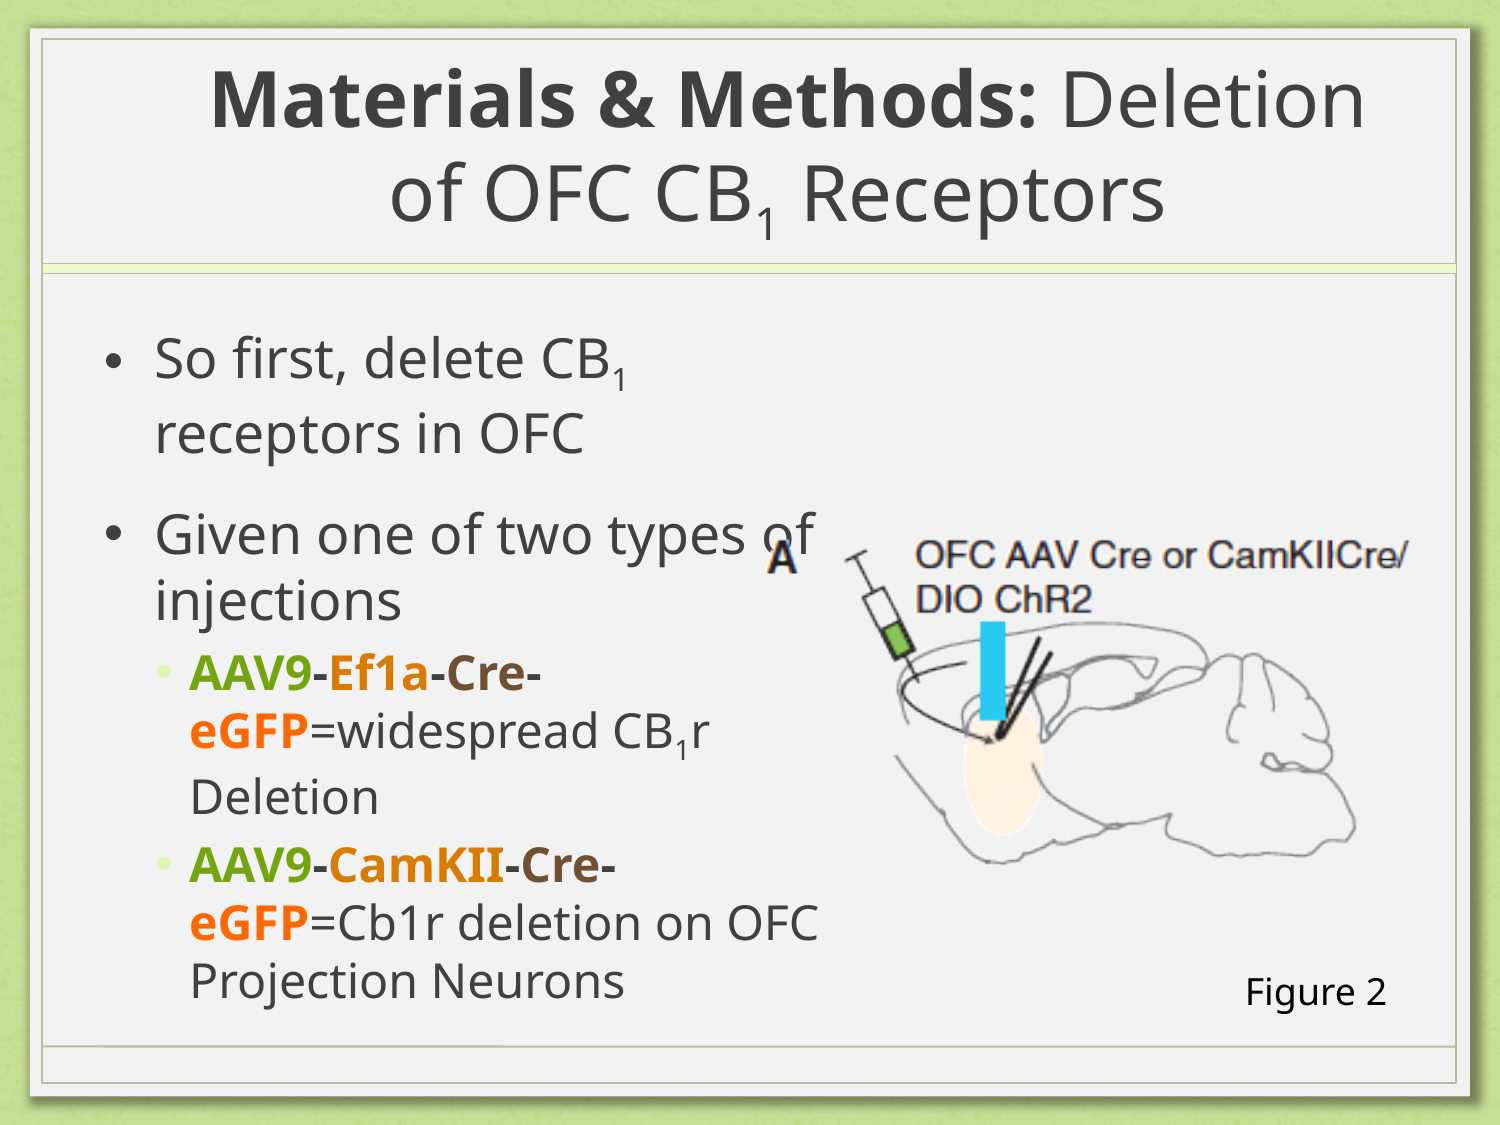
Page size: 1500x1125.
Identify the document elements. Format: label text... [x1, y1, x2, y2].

list So first, delete CB1 receptors in OFC Given one of two types of injections AAV9-Ef1a-Cre-eGFP=widespread CB1r Deletion AAV9-CamKII-Cre-eGFP=Cb1r deletion on OFC Projection Neurons [88, 315, 856, 1021]
title Materials & Methods: Deletion of OFC CB1 Receptors [147, 40, 1429, 260]
text_box Figure 2 [1230, 960, 1429, 1020]
picture [672, 470, 1479, 890]
